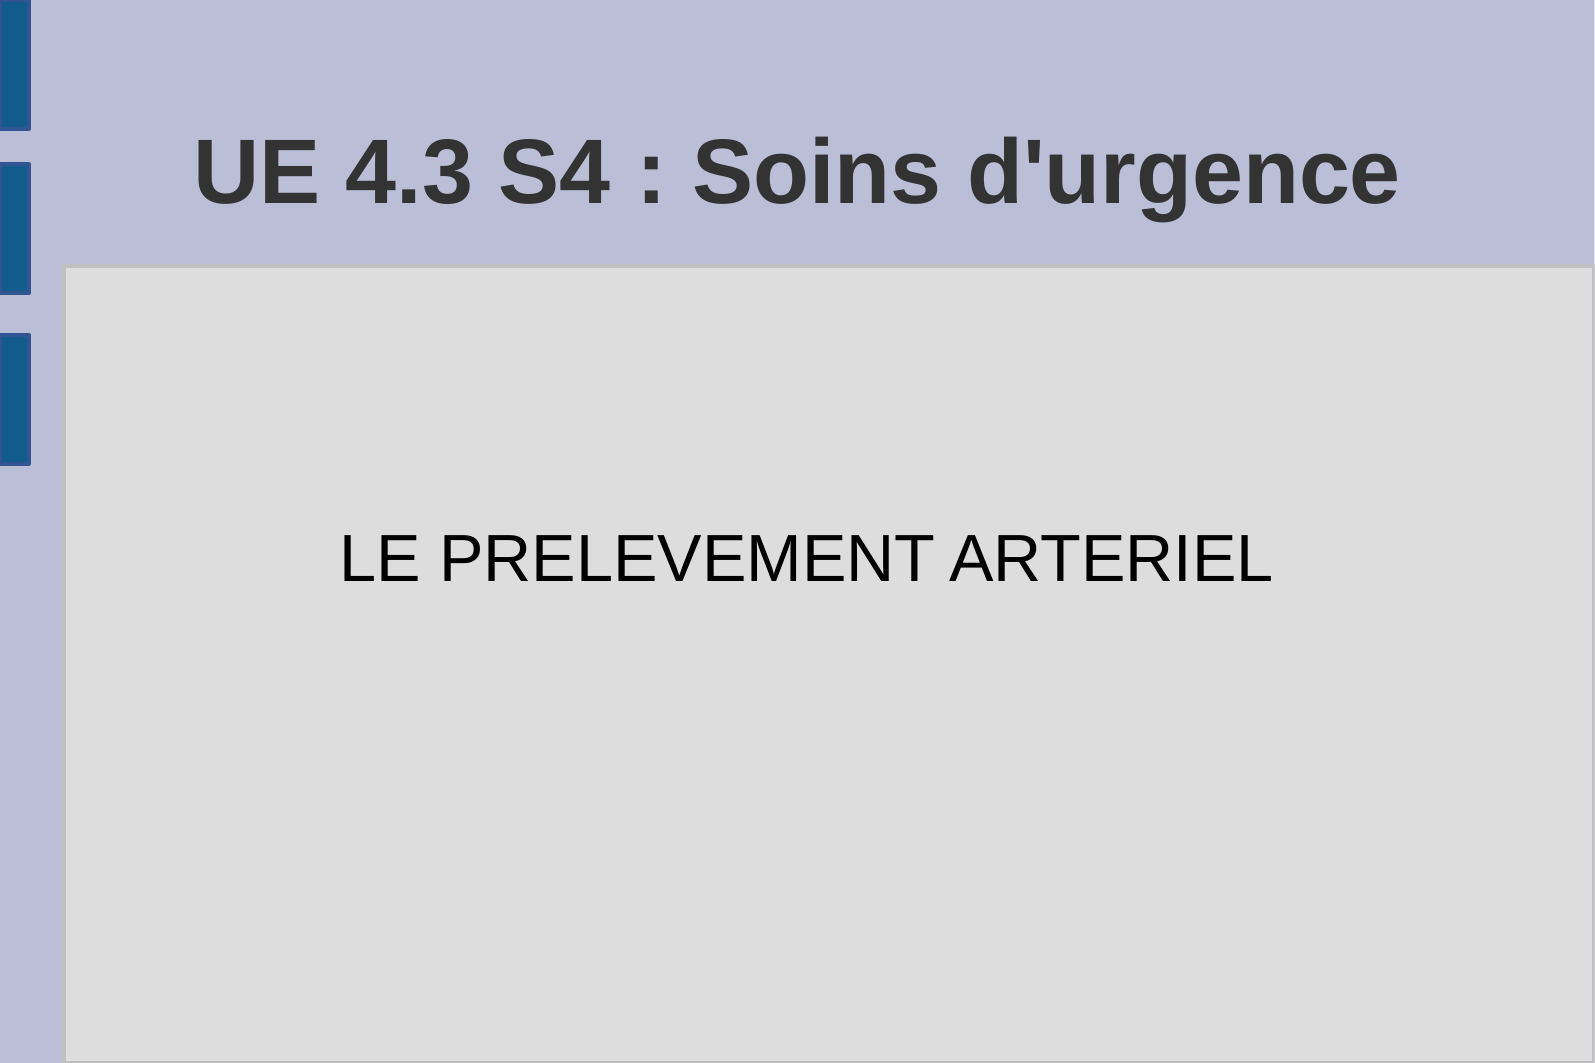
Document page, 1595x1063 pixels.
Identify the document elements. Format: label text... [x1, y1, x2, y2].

title UE 4.3 S4 : Soins d'urgence [117, 78, 1479, 256]
list LE PRELEVEMENT ARTERIEL [117, 295, 1479, 898]
